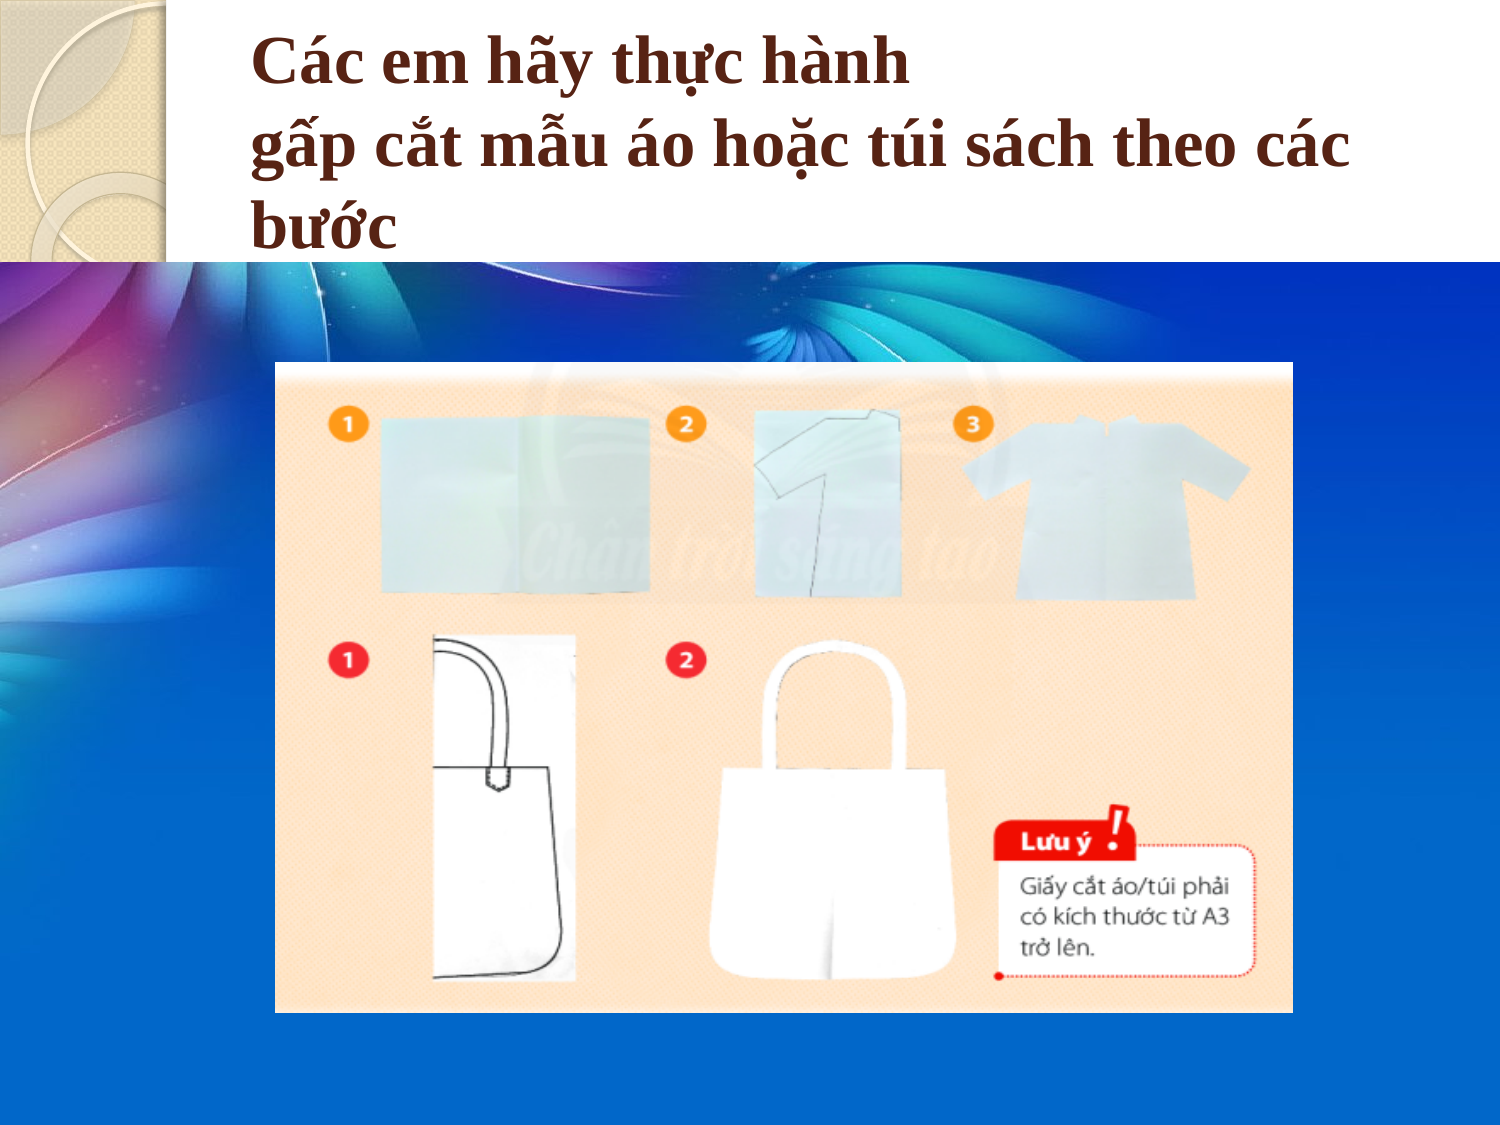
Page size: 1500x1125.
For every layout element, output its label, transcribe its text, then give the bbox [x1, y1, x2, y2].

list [0, 262, 1500, 1125]
title Các em hãy thực hành gấp cắt mẫu áo hoặc túi sách theo các bước [235, 45, 1466, 233]
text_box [274, 362, 1293, 1013]
